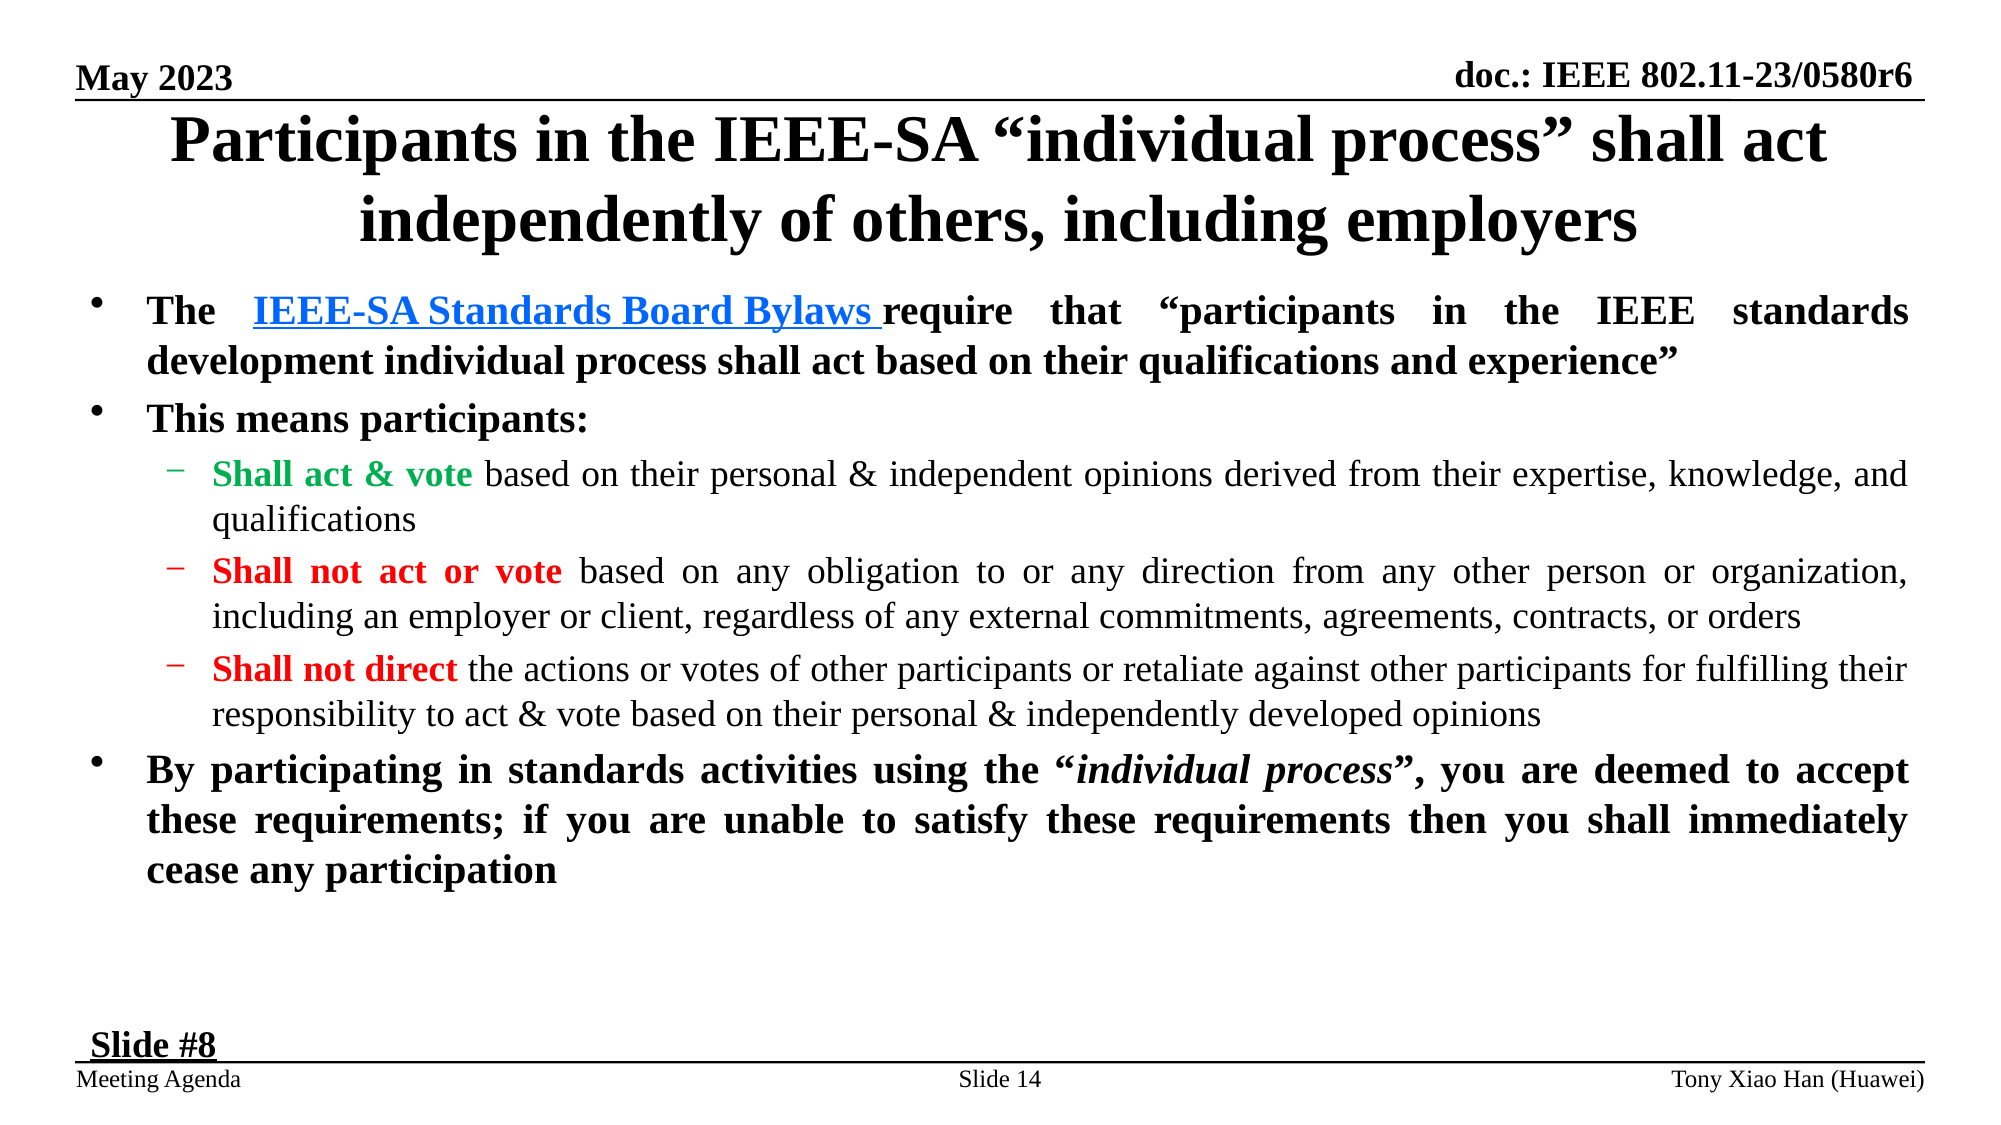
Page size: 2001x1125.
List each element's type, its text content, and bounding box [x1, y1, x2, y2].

text_box Participants in the IEEE-SA “individual process” shall act independently of others, including employers [75, 87, 1925, 263]
text_box Slide #8 [75, 1012, 232, 1073]
list The IEEE-SA Standards Board Bylaws require that “participants in the IEEE standards development individual process shall act based on their qualifications and experience” This means participants: Shall act & vote based on their personal & independent opinions derived from their expertise, knowledge, and qualifications Shall not act or vote based on any obligation to or any direction from any other person or organization, including an employer or client, regardless of any external commitments, agreements, contracts, or orders Shall not direct the actions or votes of other participants or retaliate against other participants for fulfilling their responsibility to act & vote based on their personal & independently developed opinions By participating in standards activities using the “individual process”, you are deemed to accept these requirements; if you are unable to satisfy these requirements then you shall immediately cease any participation [75, 275, 1925, 1038]
